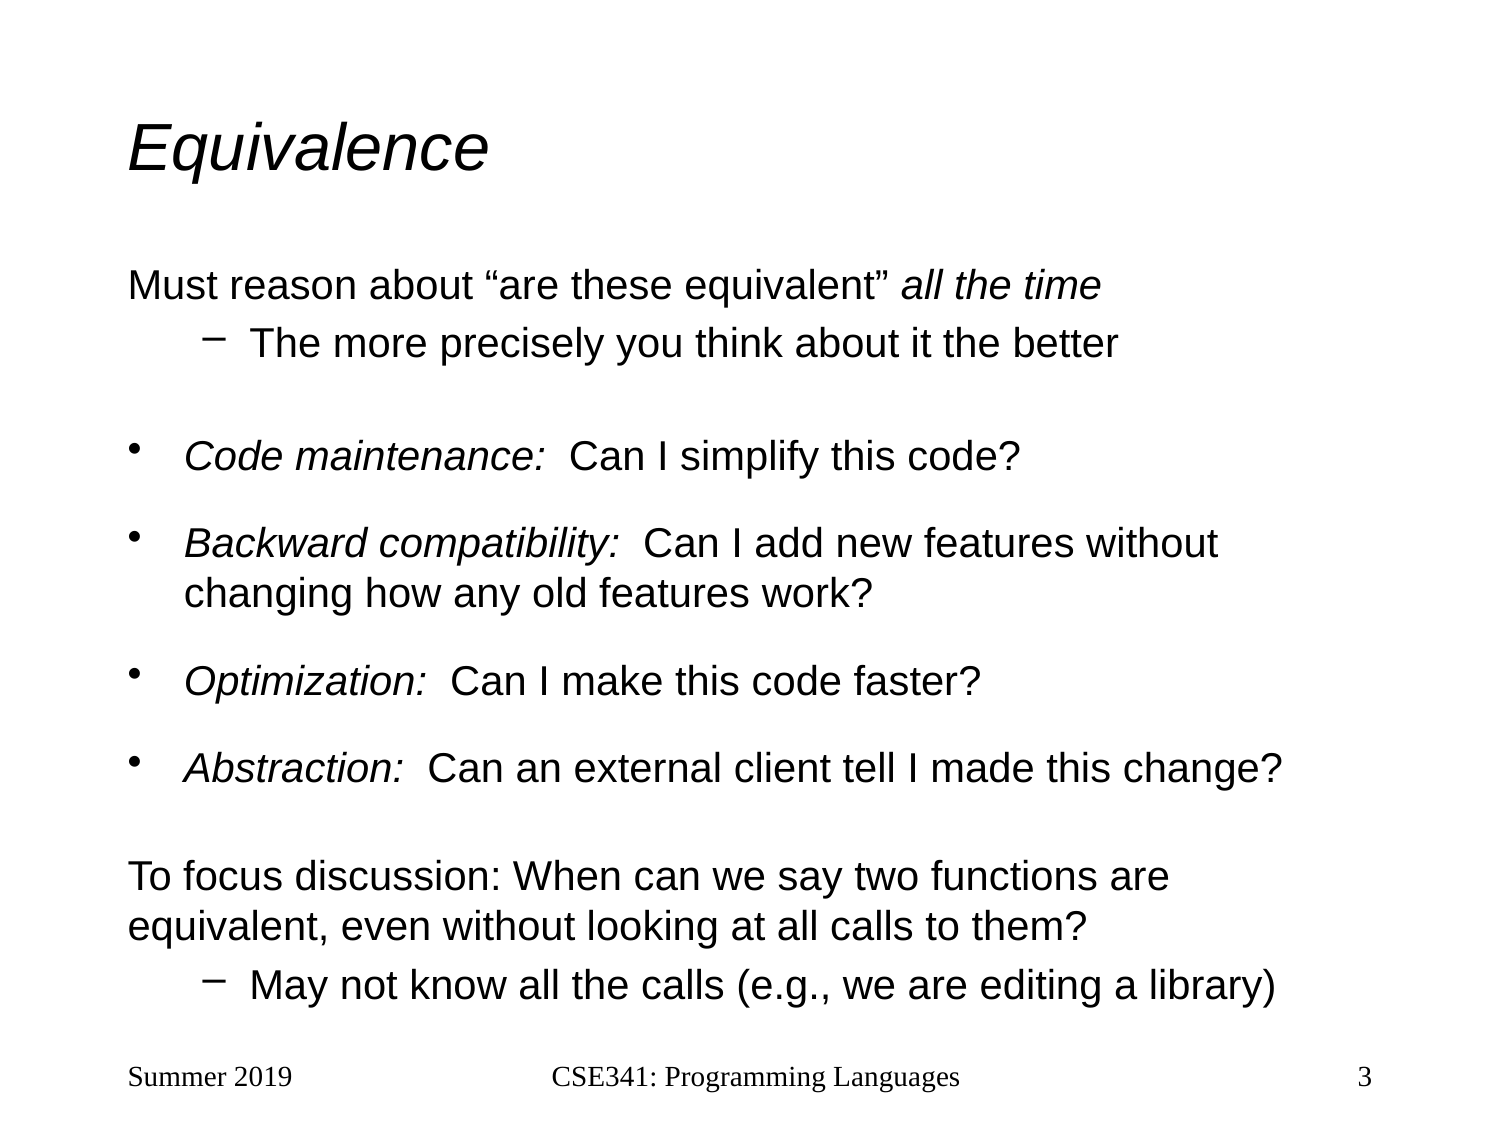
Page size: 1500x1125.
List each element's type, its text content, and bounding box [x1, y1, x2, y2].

slide_number 3 [1074, 1049, 1388, 1125]
title Equivalence [112, 49, 1388, 238]
list Must reason about “are these equivalent” all the time The more precisely you think about it the better Code maintenance: Can I simplify this code? Backward compatibility: Can I add new features without changing how any old features work? Optimization: Can I make this code faster? Abstraction: Can an external client tell I made this change? To focus discussion: When can we say two functions are equivalent, even without looking at all calls to them? May not know all the calls (e.g., we are editing a library) [112, 249, 1388, 1013]
footer CSE341: Programming Languages [474, 1049, 1038, 1125]
slide_number Summer 2019 [112, 1049, 426, 1125]
